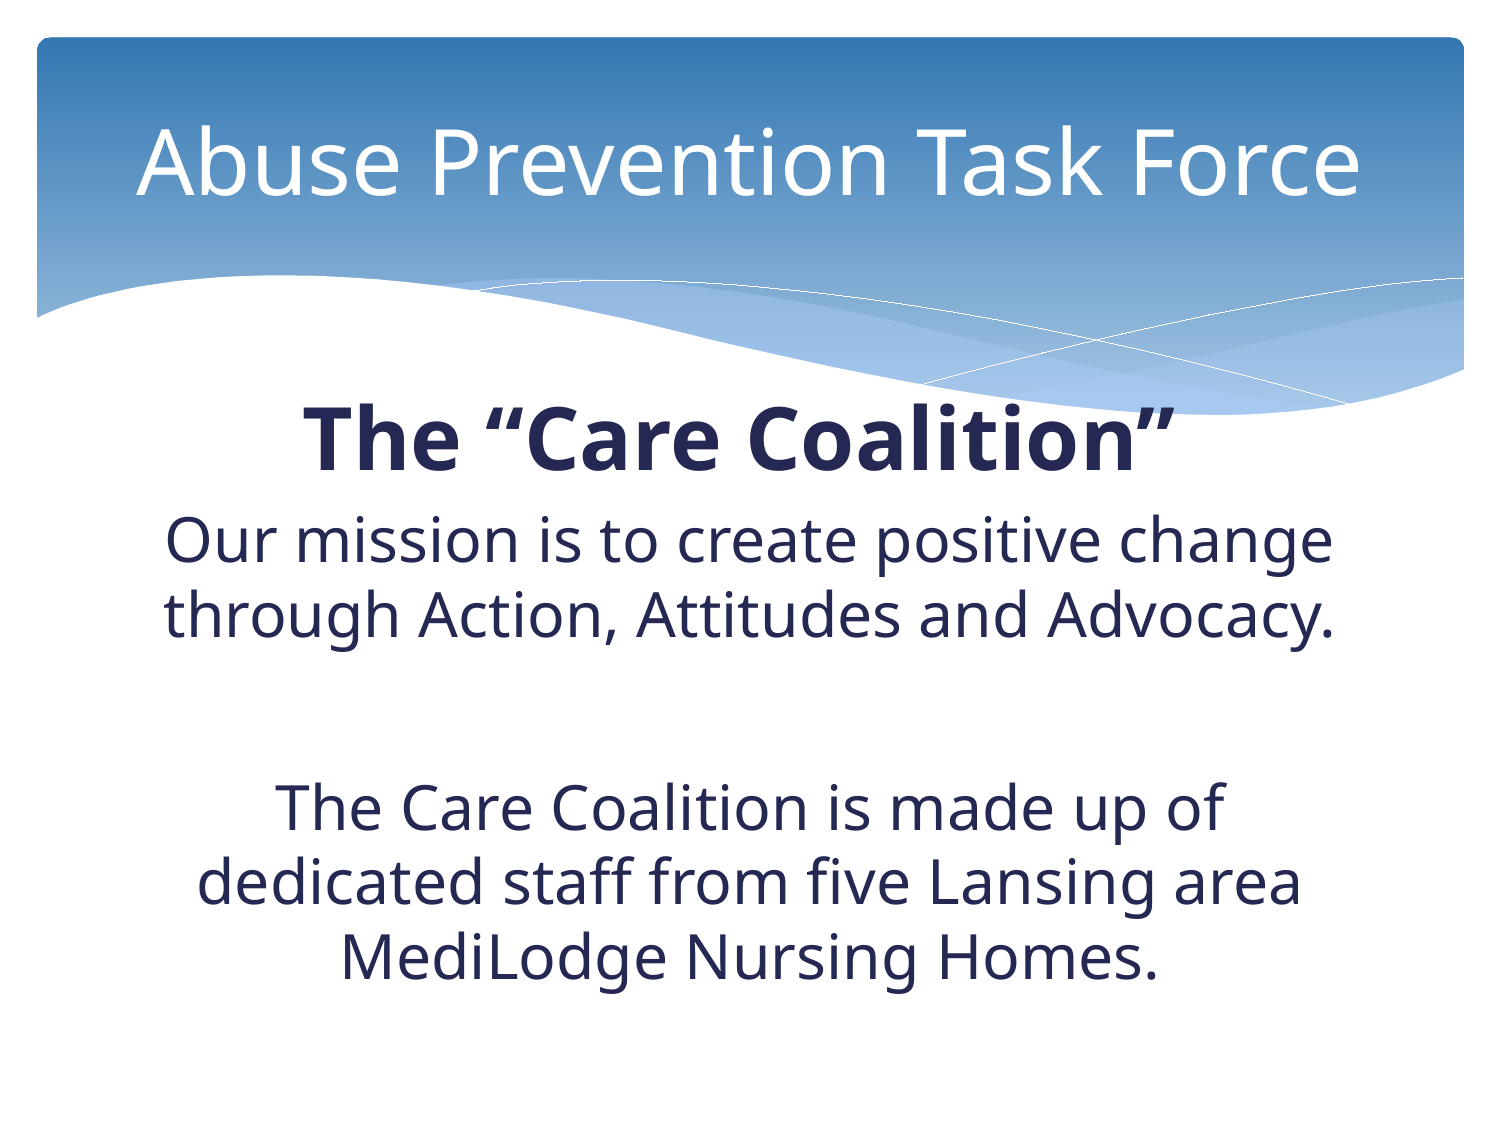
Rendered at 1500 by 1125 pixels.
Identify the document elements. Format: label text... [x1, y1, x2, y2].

list The “Care Coalition” Our mission is to create positive change through Action, Attitudes and Advocacy. The Care Coalition is made up of dedicated staff from five Lansing area MediLodge Nursing Homes. [143, 375, 1359, 1005]
title Abuse Prevention Task Force [75, 55, 1425, 261]
